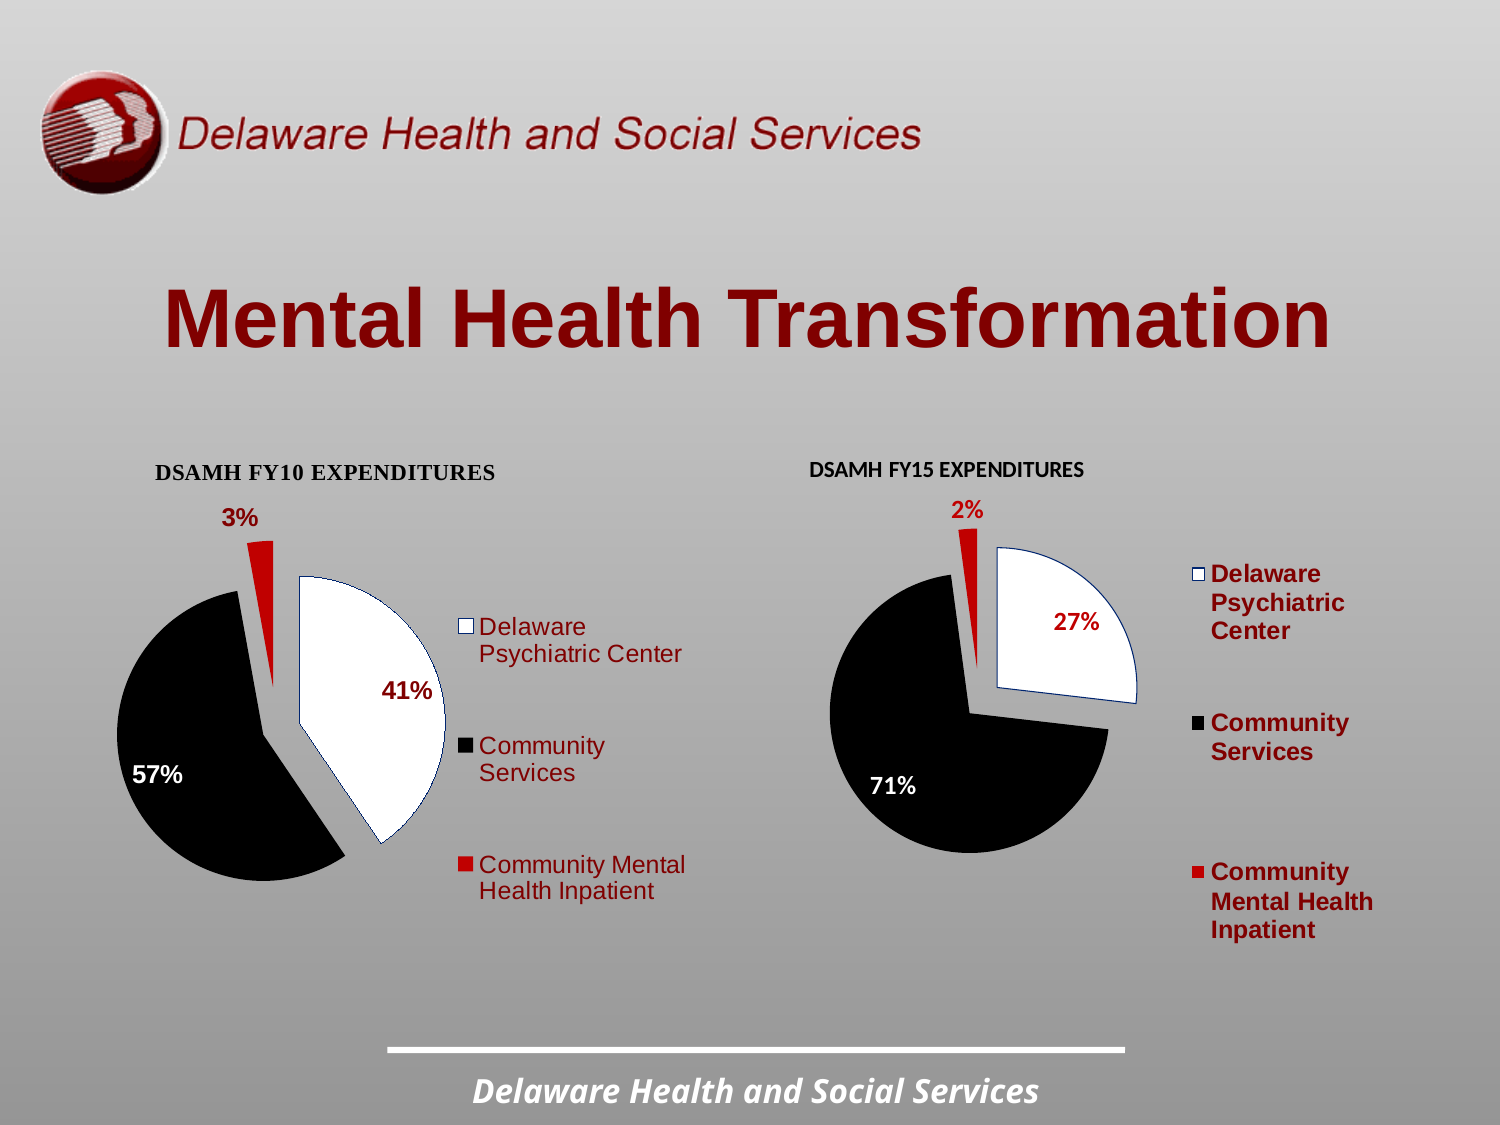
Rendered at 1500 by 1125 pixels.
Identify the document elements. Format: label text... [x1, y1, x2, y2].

picture [36, 66, 927, 200]
chart [74, 425, 738, 995]
title Mental Health Transformation [73, 246, 1424, 382]
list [744, 408, 1432, 997]
